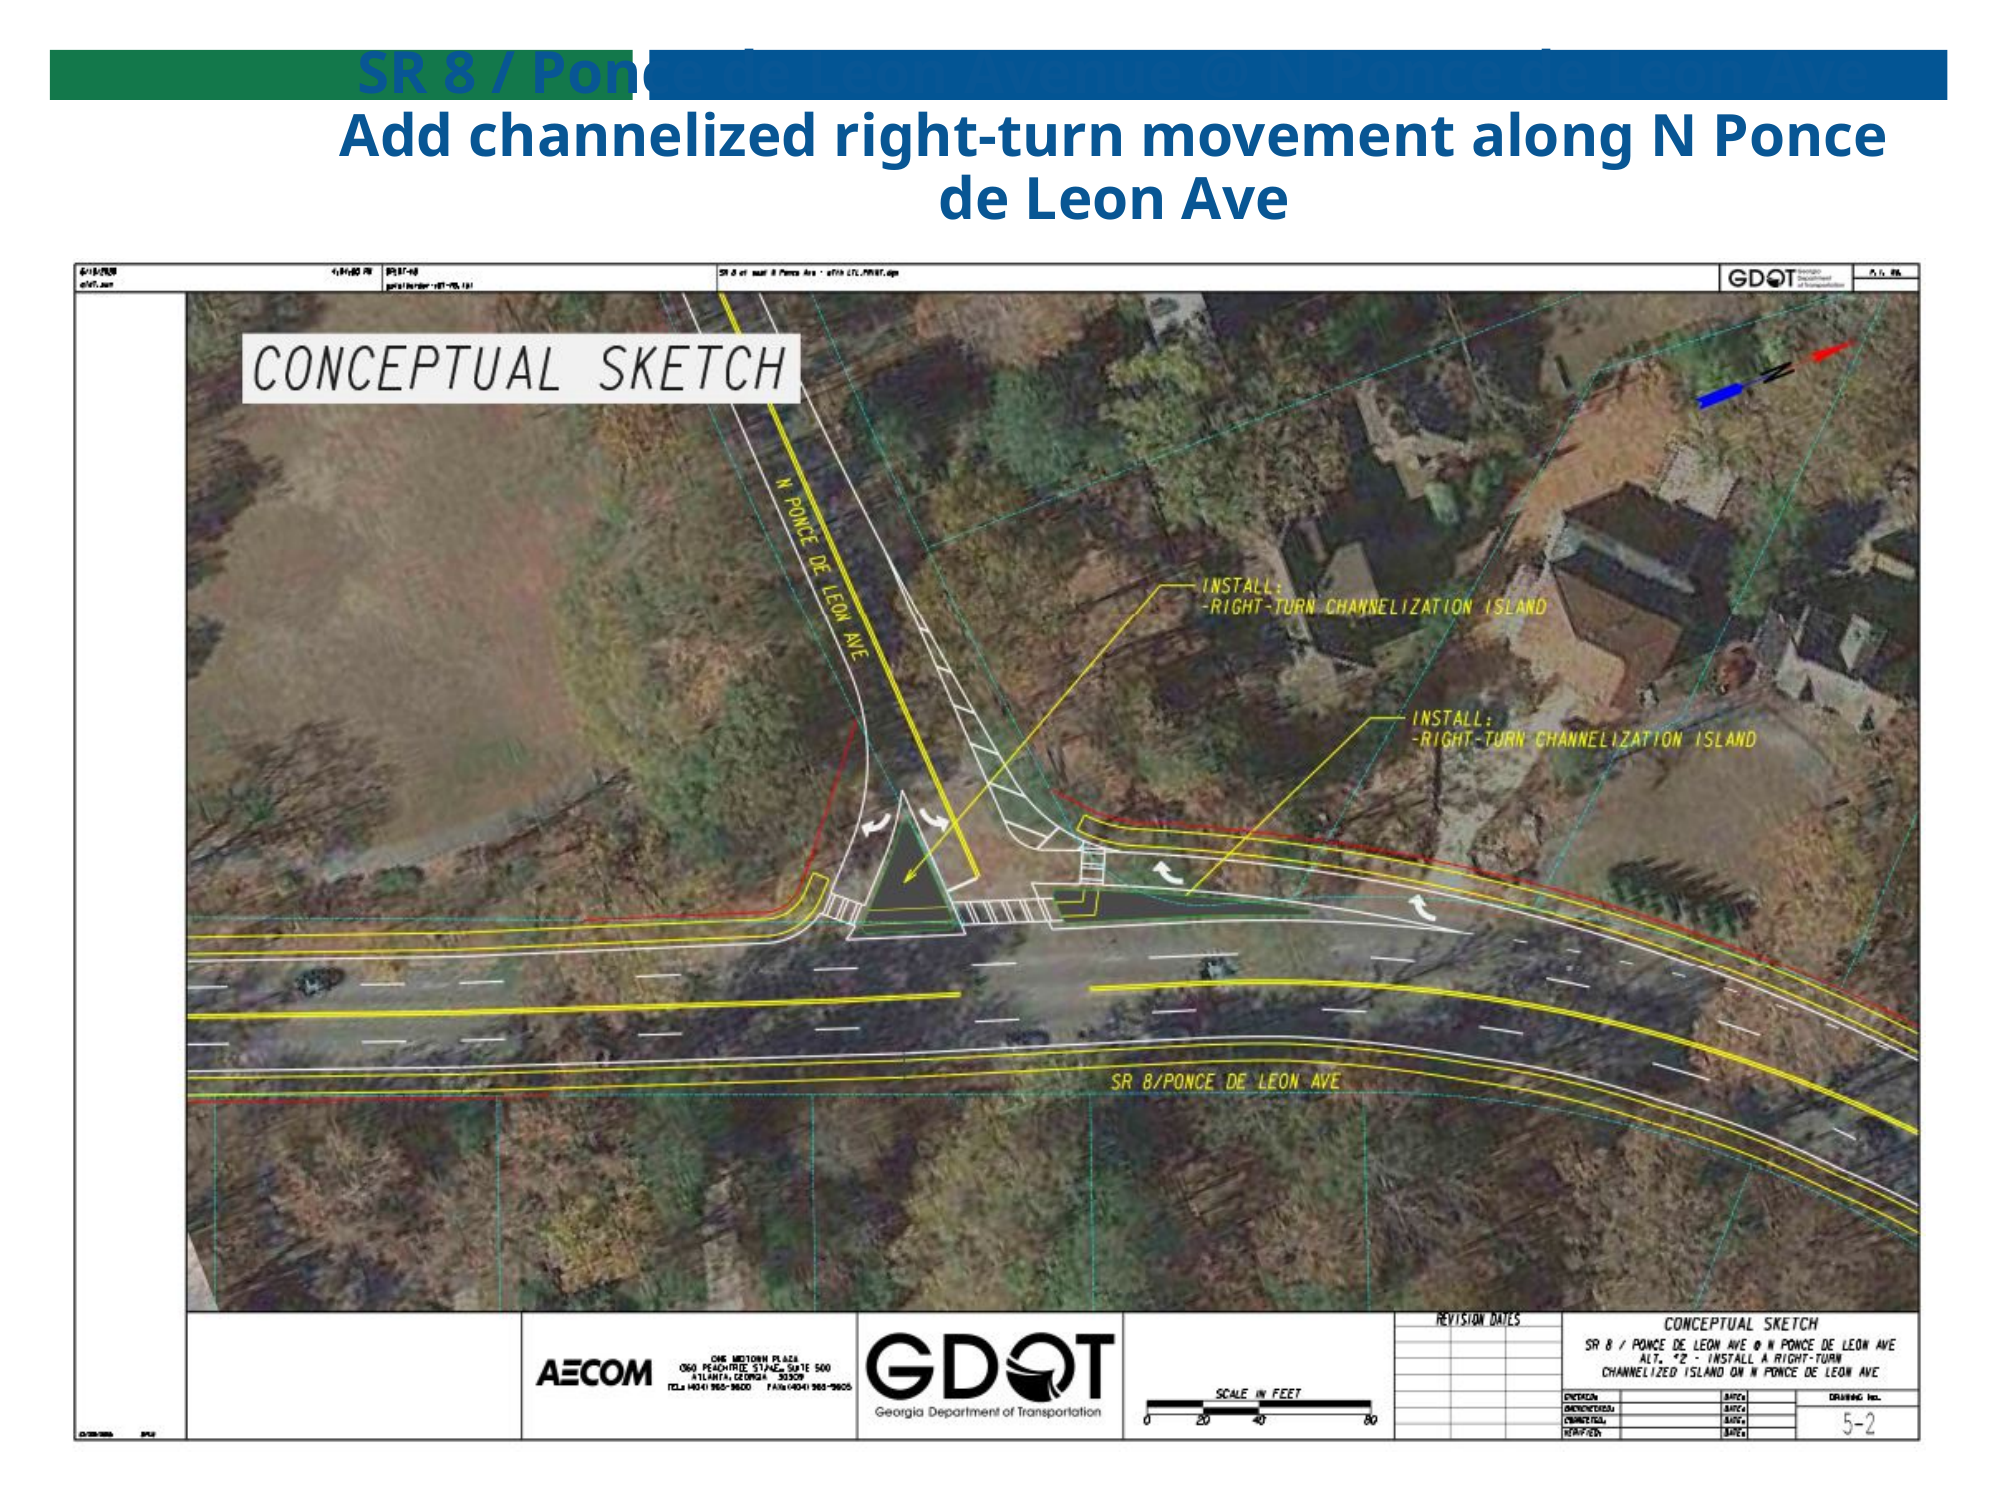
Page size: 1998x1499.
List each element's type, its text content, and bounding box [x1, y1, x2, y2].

title SR 8 / Ponce de Leon Avenue @ N Ponce de Leon Ave Add channelized right-turn movement along N Ponce de Leon Ave [294, 151, 1934, 300]
picture [71, 258, 1926, 1452]
